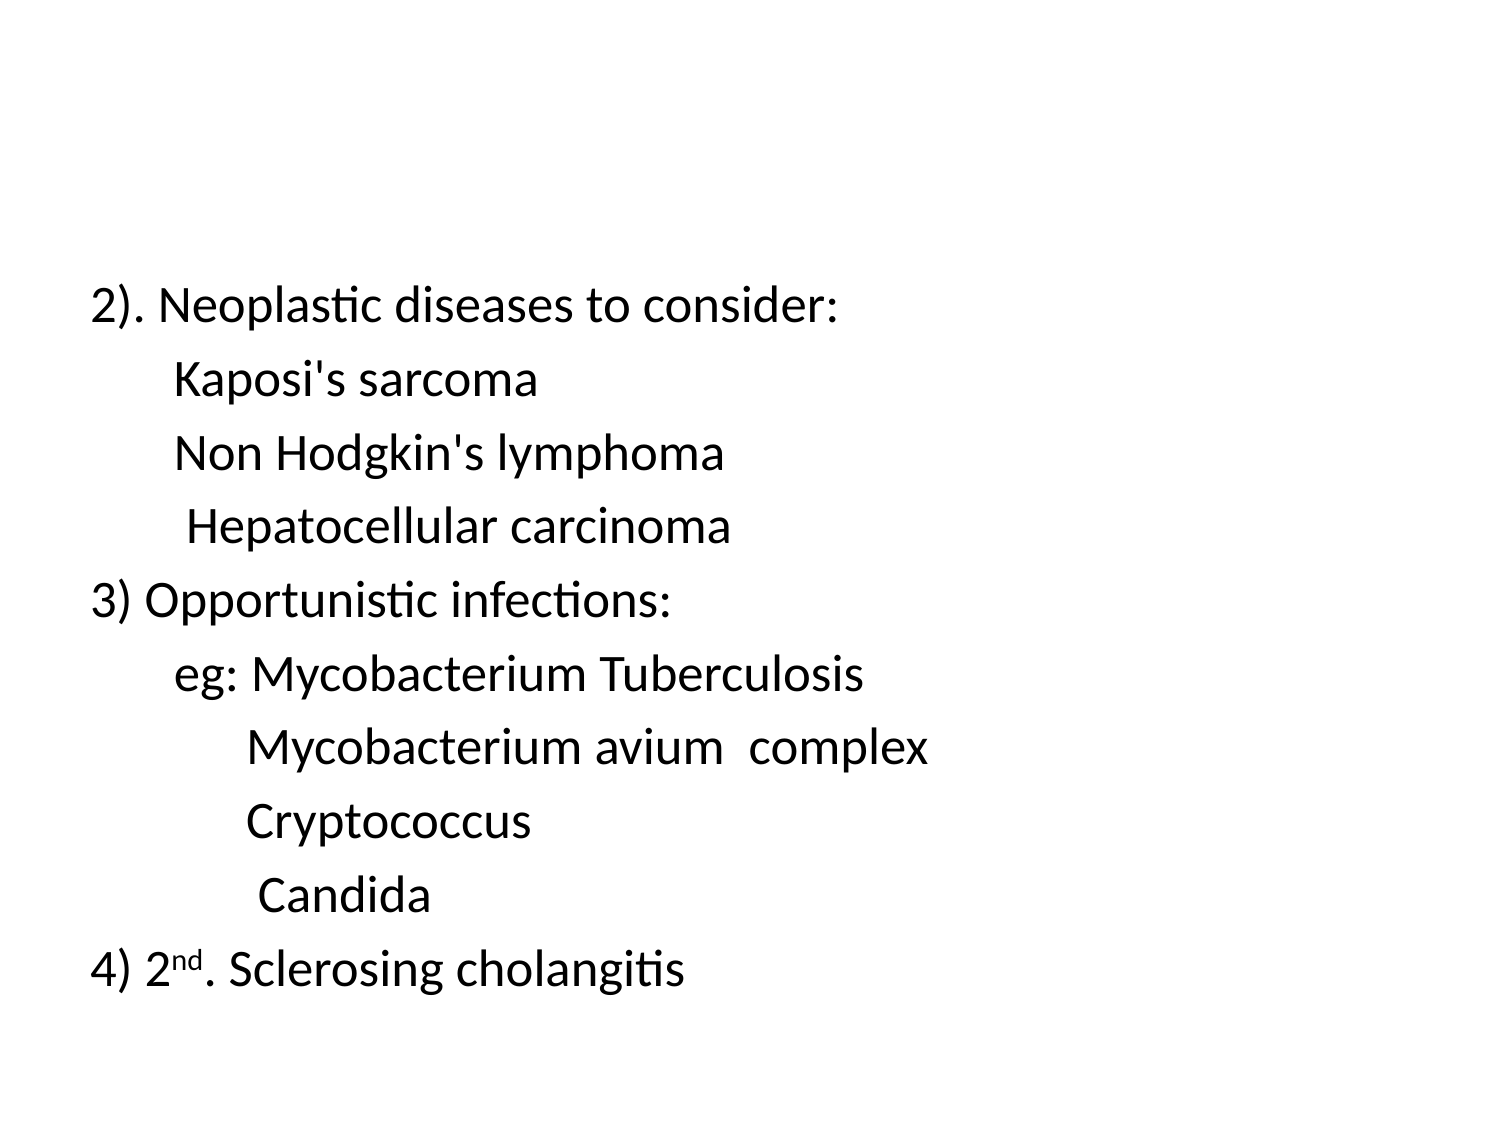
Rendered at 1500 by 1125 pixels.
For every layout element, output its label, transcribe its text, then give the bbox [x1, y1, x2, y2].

list 2). Neoplastic diseases to consider: Kaposi's sarcoma Non Hodgkin's lymphoma Hepatocellular carcinoma 3) Opportunistic infections: eg: Mycobacterium Tuberculosis Mycobacterium avium complex Cryptococcus Candida 4) 2nd. Sclerosing cholangitis [75, 262, 1425, 1005]
